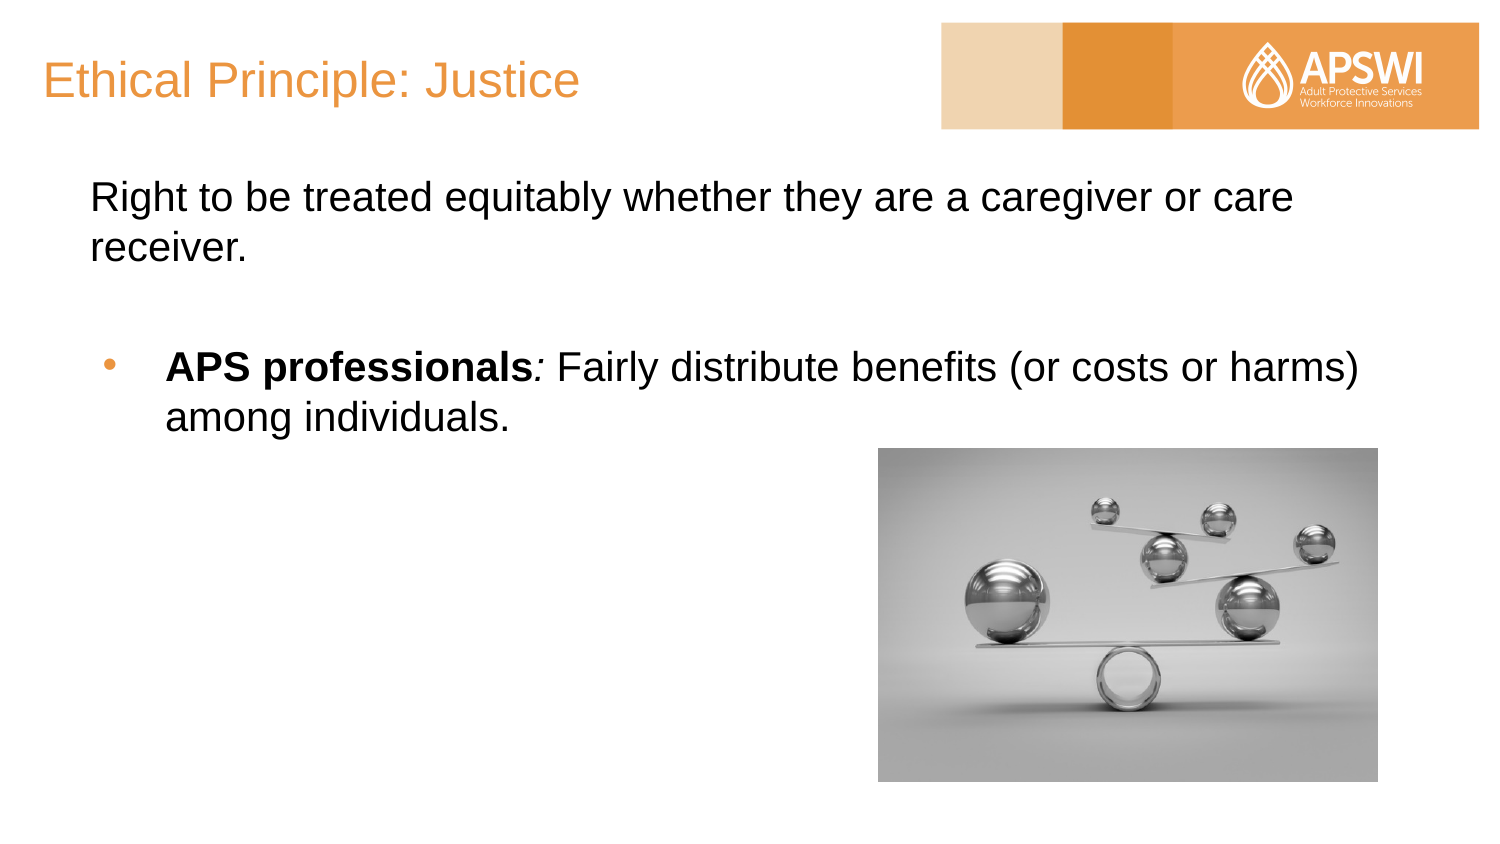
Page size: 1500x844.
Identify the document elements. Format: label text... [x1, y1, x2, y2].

picture [1378, 36, 1425, 115]
title Ethical Principle: Justice [27, 6, 1378, 148]
list Right to be treated equitably whether they are a caregiver or care receiver. APS professionals: Fairly distribute benefits (or costs or harms) among individuals. [75, 154, 1425, 712]
picture [877, 448, 1378, 782]
